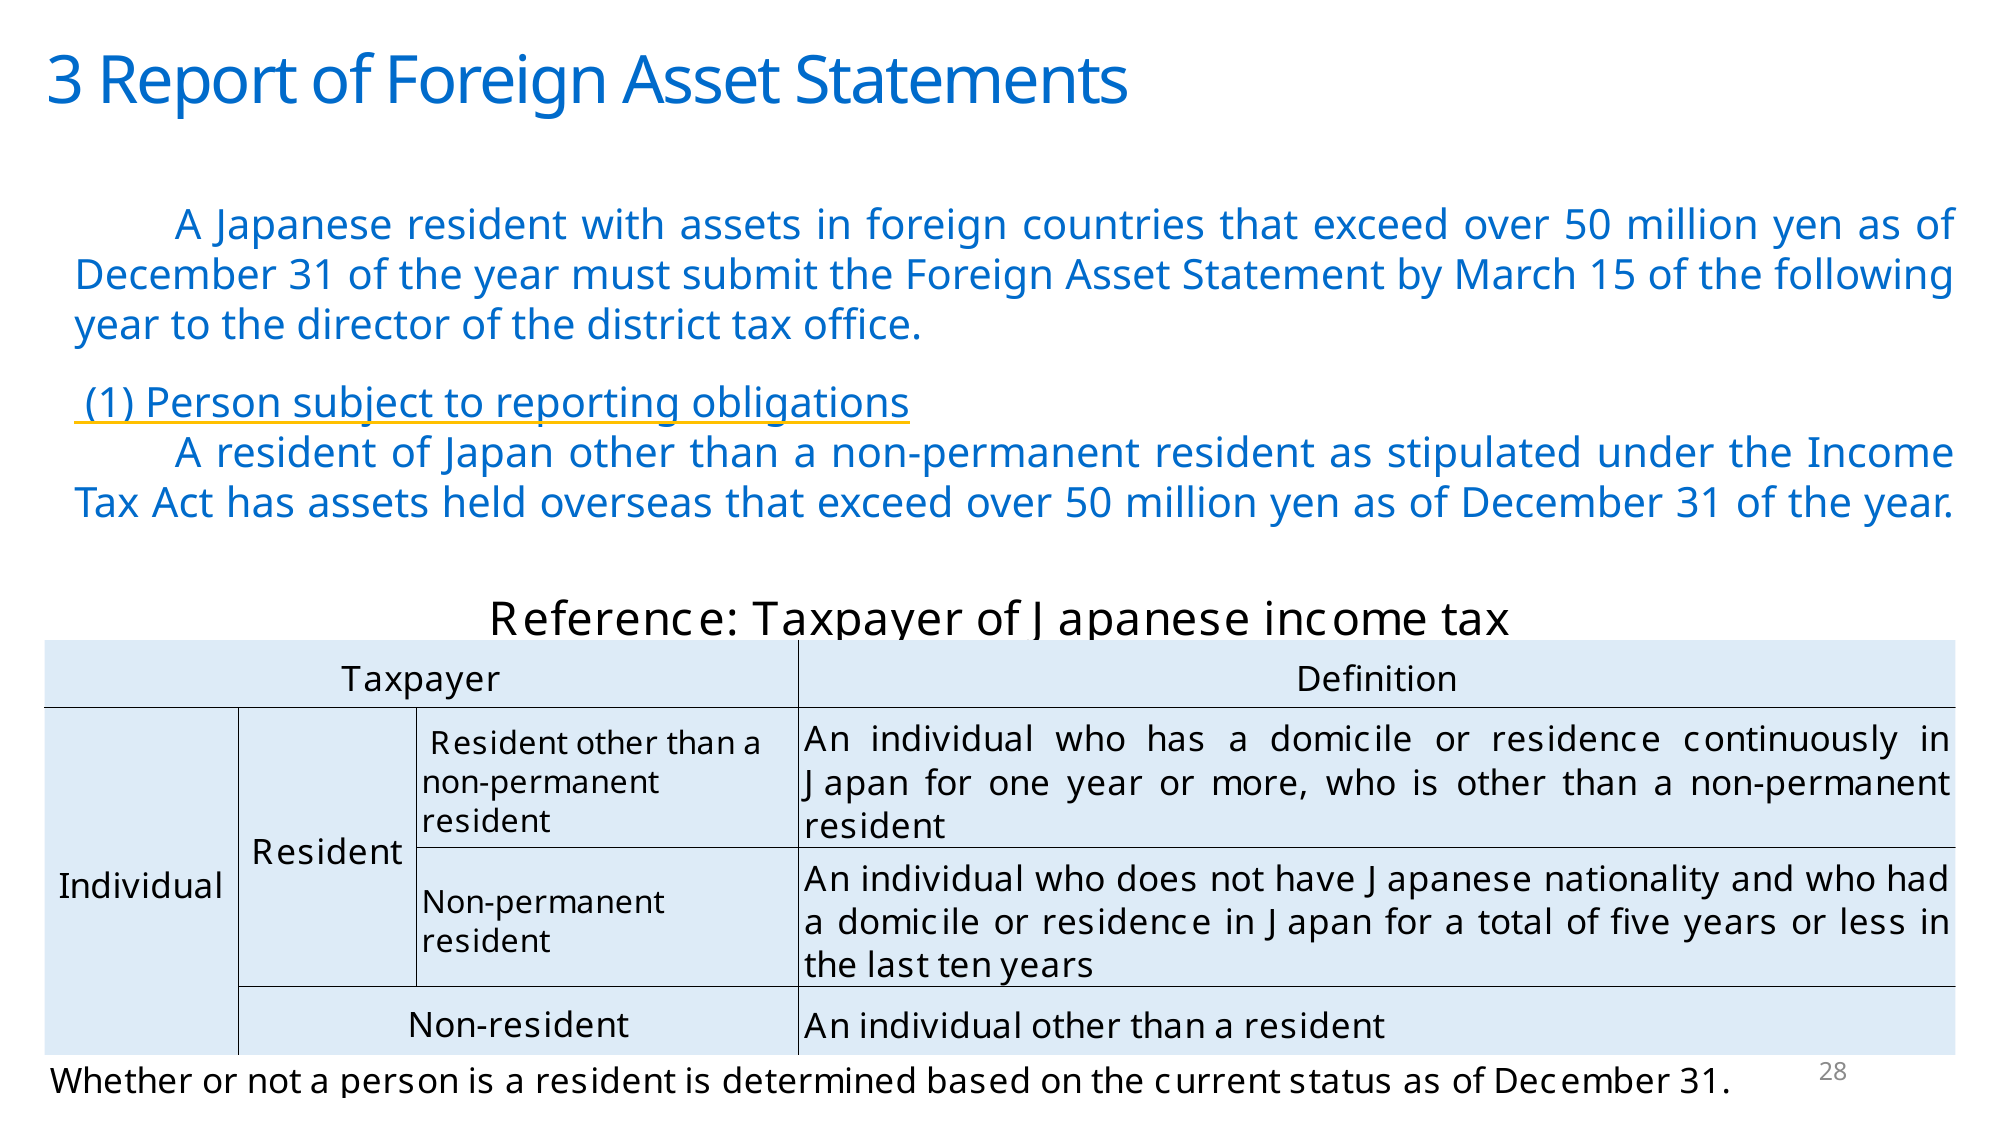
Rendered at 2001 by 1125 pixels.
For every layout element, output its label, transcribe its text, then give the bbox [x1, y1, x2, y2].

text_box A Japanese resident with assets in foreign countries that exceed over 50 million yen as of December 31 of the year must submit the Foreign Asset Statement by March 15 of the following year to the director of the district tax office. [59, 190, 1971, 356]
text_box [43, 572, 1957, 1100]
text_box 3 Report of Foreign Asset Statements [31, 29, 1229, 125]
text_box (1) Person subject to reporting obligations A resident of Japan other than a non-permanent resident as stipulated under the Income Tax Act has assets held overseas that exceed over 50 million yen as of December 31 of the year. [59, 368, 1971, 583]
